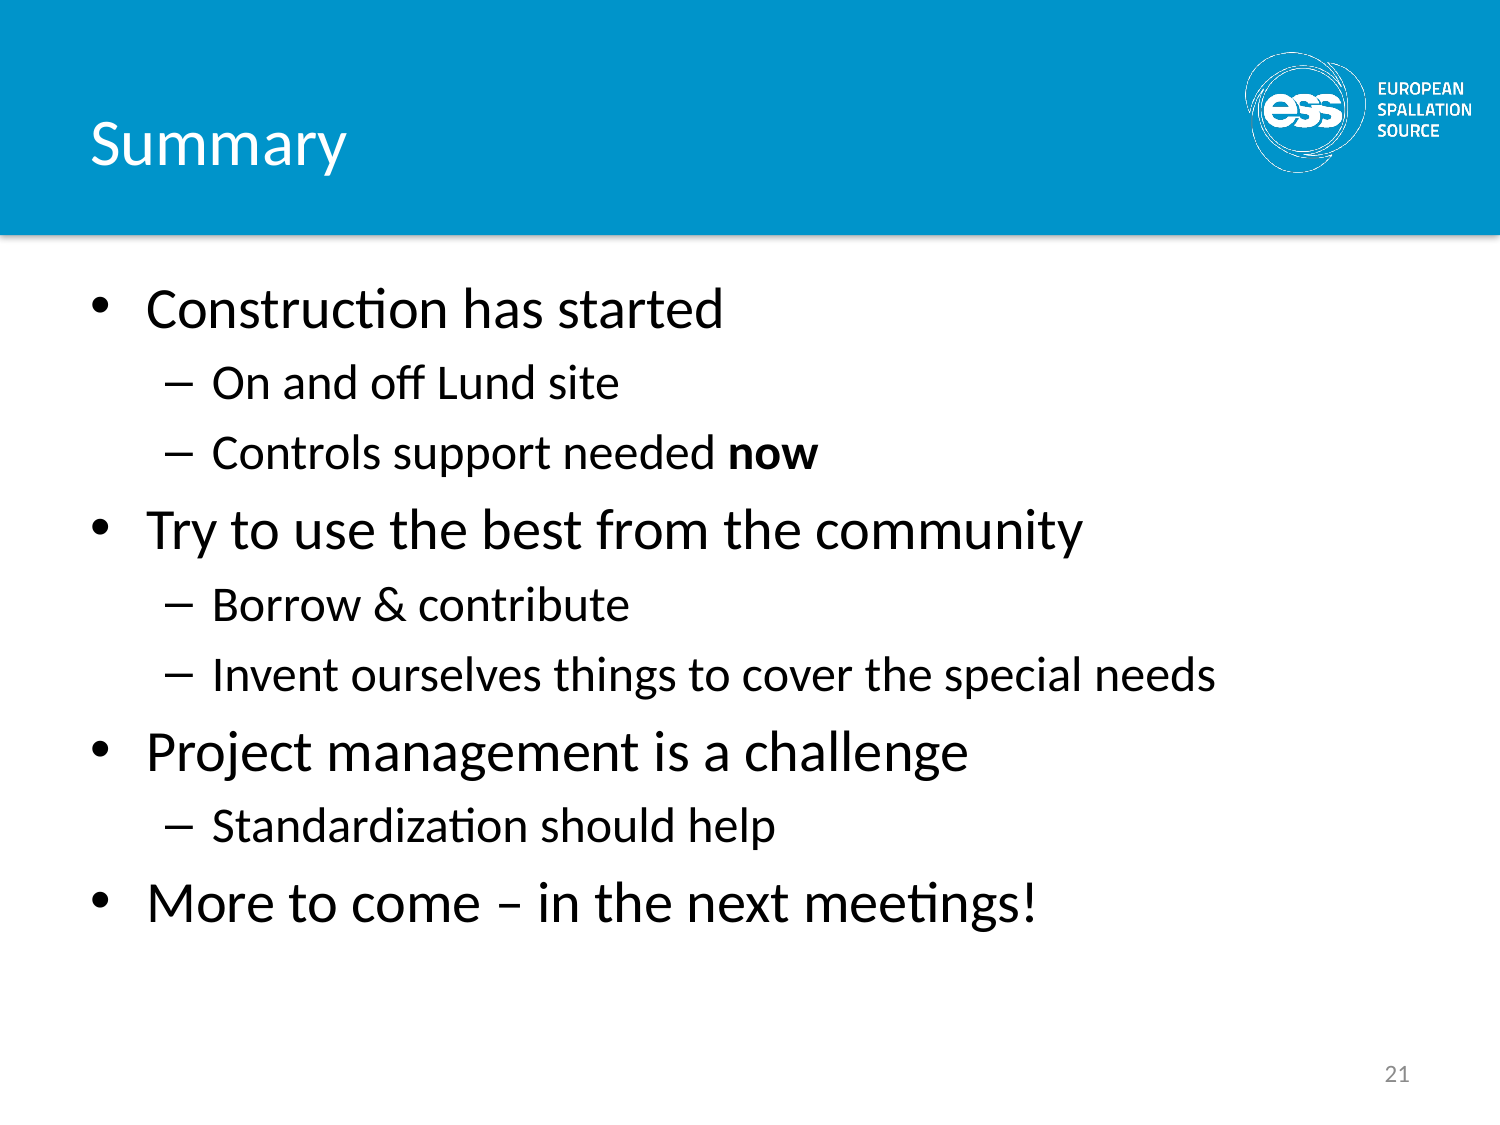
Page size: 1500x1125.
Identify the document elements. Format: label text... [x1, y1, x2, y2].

picture [1409, 104, 1415, 115]
picture [1389, 104, 1393, 115]
picture [1264, 94, 1342, 127]
picture [1418, 104, 1423, 115]
picture [1400, 83, 1407, 94]
picture [1432, 125, 1438, 136]
slide_number 21 [1074, 1042, 1425, 1103]
title Summary [75, 45, 1247, 233]
picture [1398, 109, 1406, 115]
picture [1423, 83, 1430, 94]
picture [1436, 104, 1444, 115]
picture [1454, 83, 1458, 94]
picture [1422, 125, 1428, 134]
picture [1443, 86, 1450, 93]
picture [1379, 83, 1385, 94]
list Construction has started On and off Lund site Controls support needed now Try to use the best from the community Borrow & contribute Invent ourselves things to cover the special needs Project management is a challenge Standardization should help More to come – in the next meetings! [75, 262, 1425, 1005]
